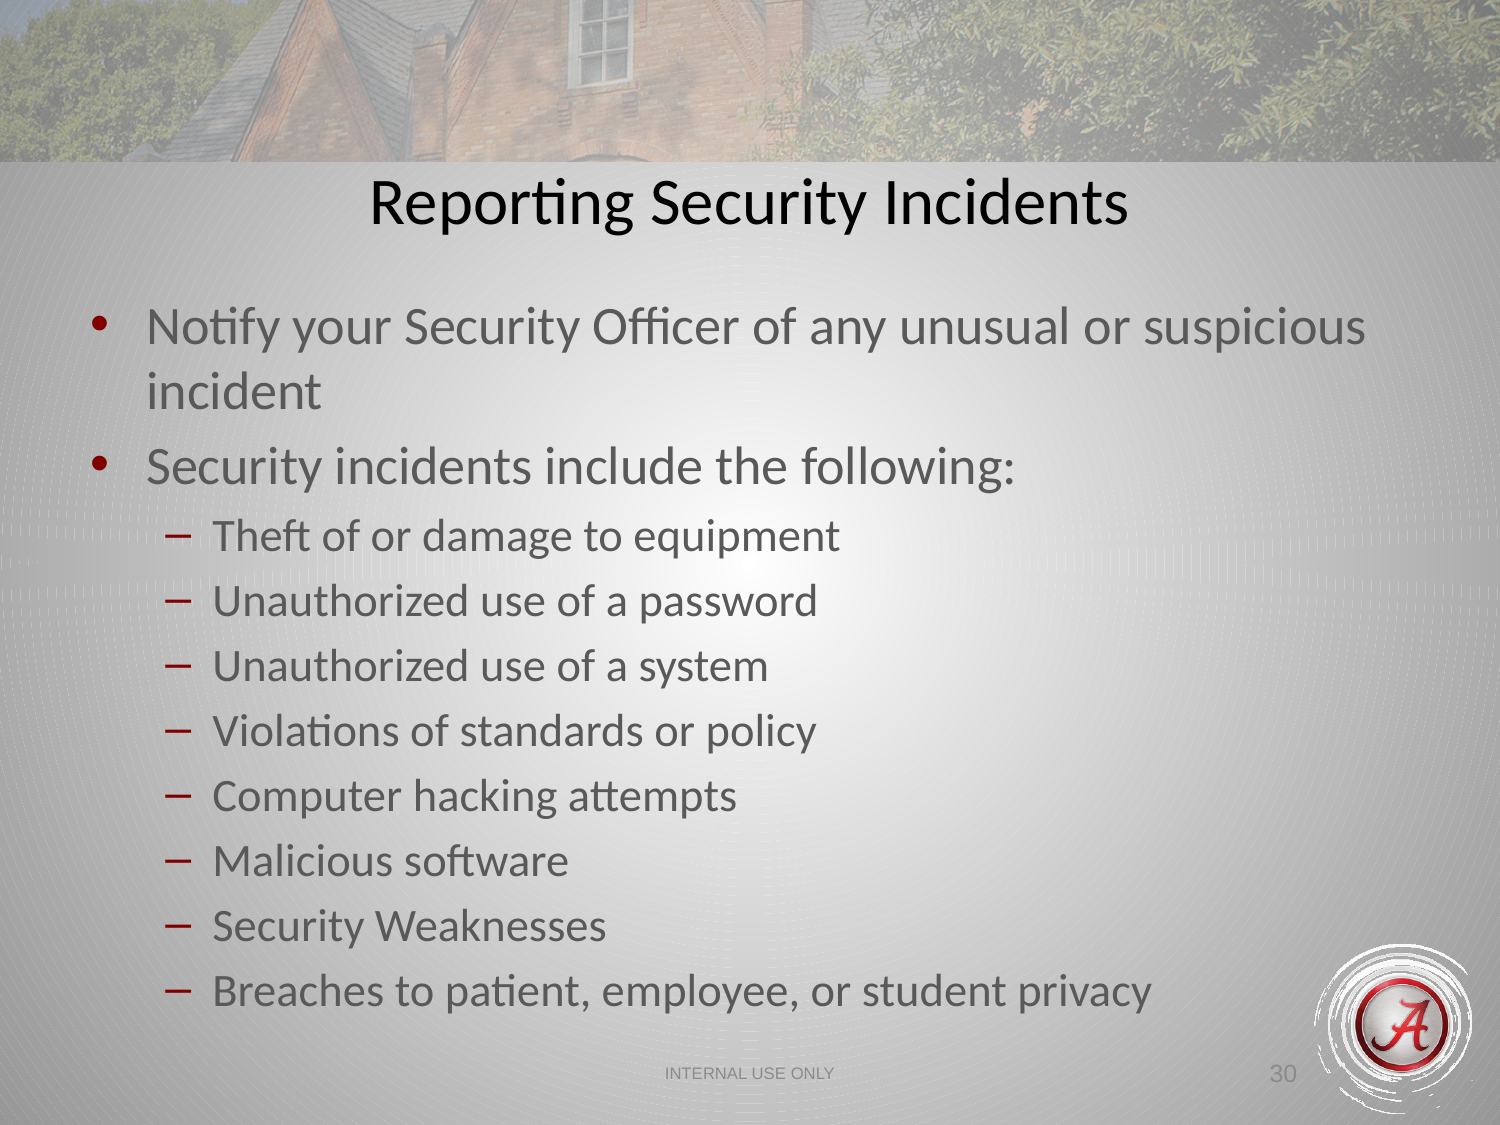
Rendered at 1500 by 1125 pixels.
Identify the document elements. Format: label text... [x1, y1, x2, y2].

slide_number 30 [1074, 1042, 1313, 1103]
picture [1314, 938, 1490, 1114]
list Reporting Security Incidents [75, 149, 1425, 225]
footer INTERNAL USE ONLY [512, 1042, 988, 1103]
list Notify your Security Officer of any unusual or suspicious incident Security incidents include the following: Theft of or damage to equipment Unauthorized use of a password Unauthorized use of a system Violations of standards or policy Computer hacking attempts Malicious software Security Weaknesses Breaches to patient, employee, or student privacy [75, 282, 1425, 1025]
